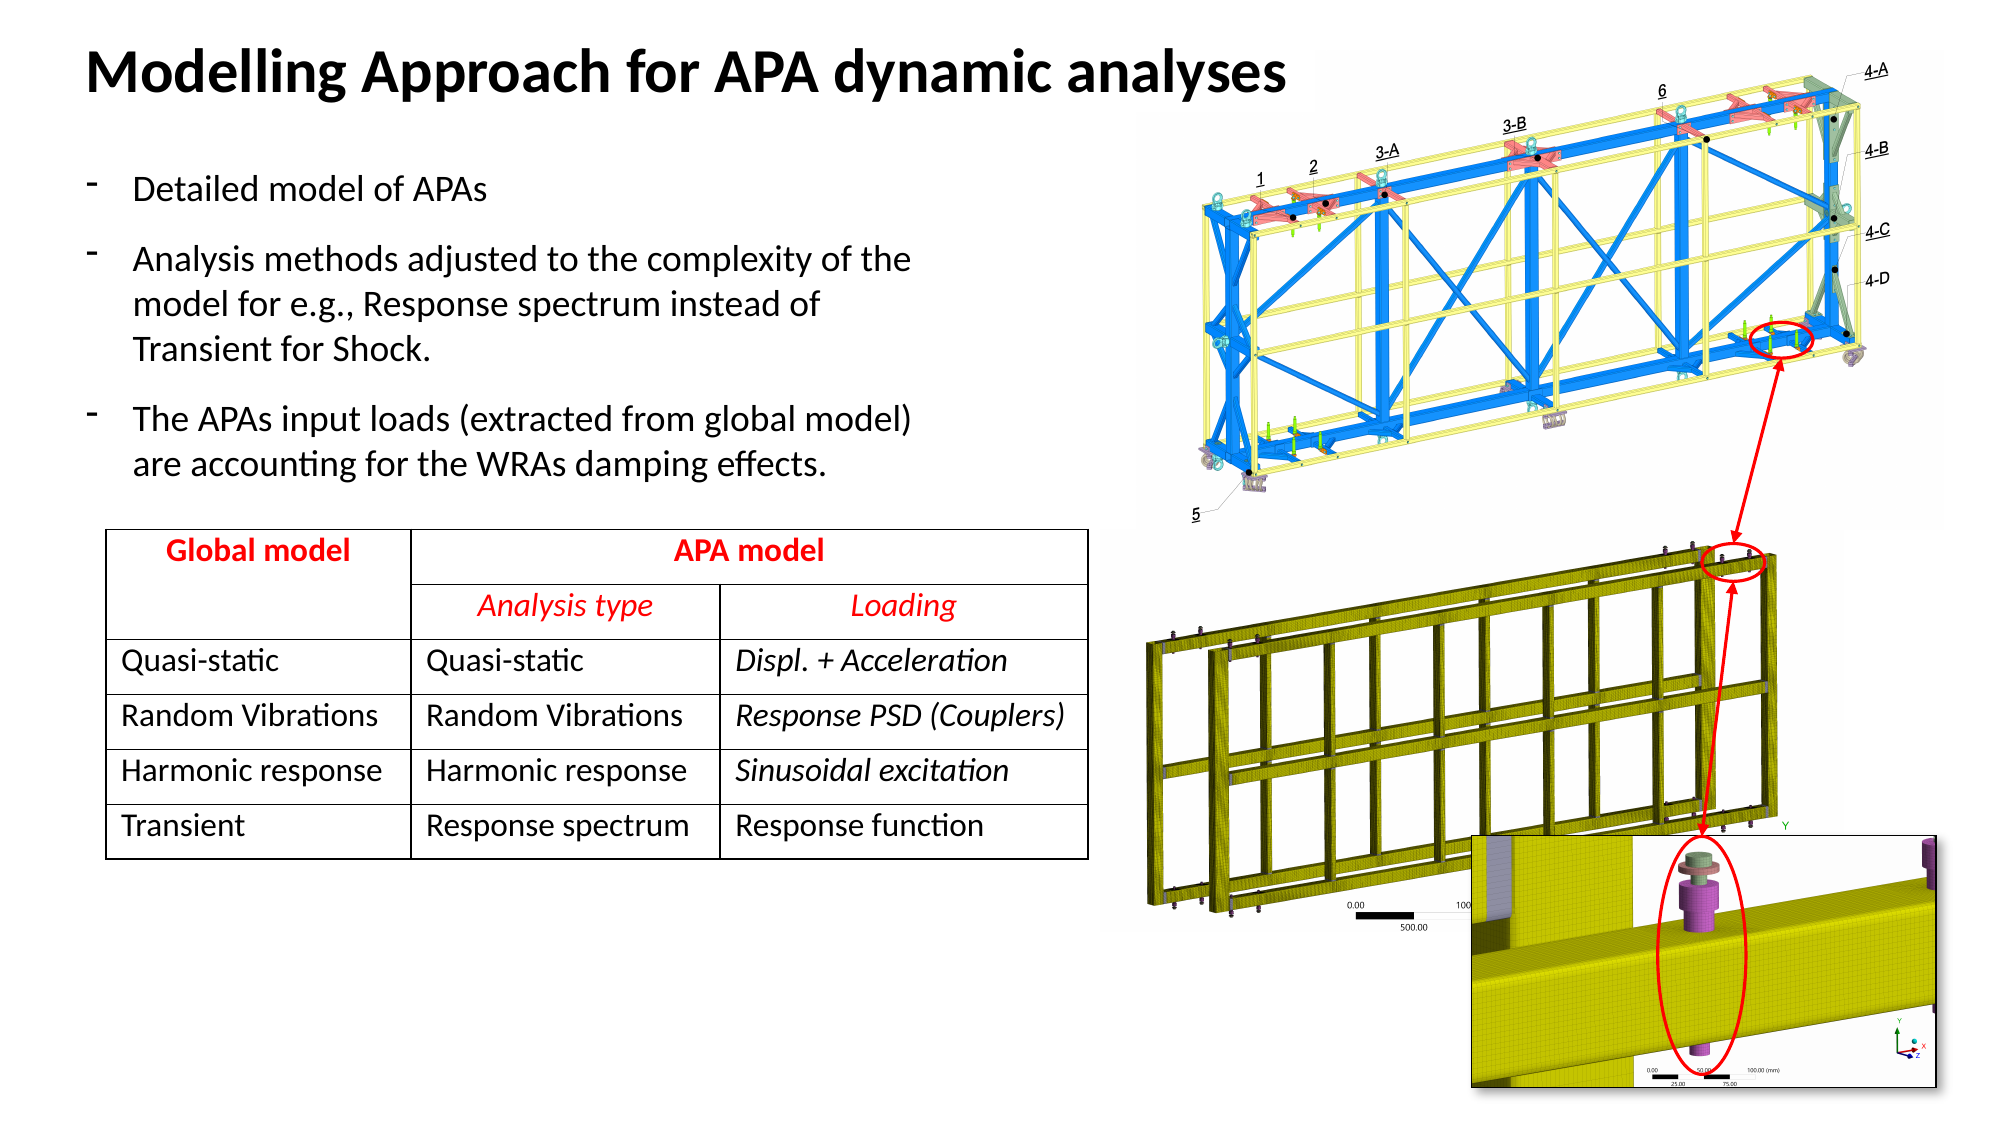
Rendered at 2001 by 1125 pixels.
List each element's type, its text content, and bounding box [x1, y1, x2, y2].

table_cell Response PSD (Couplers) [721, 695, 1087, 749]
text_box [1701, 581, 1734, 837]
table_cell Response function [721, 805, 1087, 858]
table_cell Displ. + Acceleration [721, 640, 1087, 694]
table_cell Harmonic response [107, 750, 410, 804]
table_cell Random Vibrations [412, 695, 719, 749]
table_header Global model [107, 530, 410, 639]
table_cell Loading [721, 585, 1087, 639]
table_cell Harmonic response [412, 750, 719, 804]
table_header APA model [412, 530, 1087, 584]
text_box Detailed model of APAs Analysis methods adjusted to the complexity of the model for e.g., Response spectrum instead of Transient for Shock. The APAs input loads (extracted from global model) are accounting for the WRAs damping effects. [70, 156, 947, 561]
table_cell Sinusoidal excitation [721, 750, 1087, 804]
picture [1100, 50, 1944, 1087]
table_cell Response spectrum [412, 805, 719, 858]
text_box Modelling Approach for APA dynamic analyses [70, 22, 1315, 113]
table_cell Random Vibrations [107, 695, 410, 749]
table_cell Quasi-static [107, 640, 410, 694]
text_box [1733, 358, 1782, 544]
table_cell Quasi-static [412, 640, 719, 694]
table_cell Transient [107, 805, 410, 858]
table_cell Analysis type [412, 585, 719, 639]
